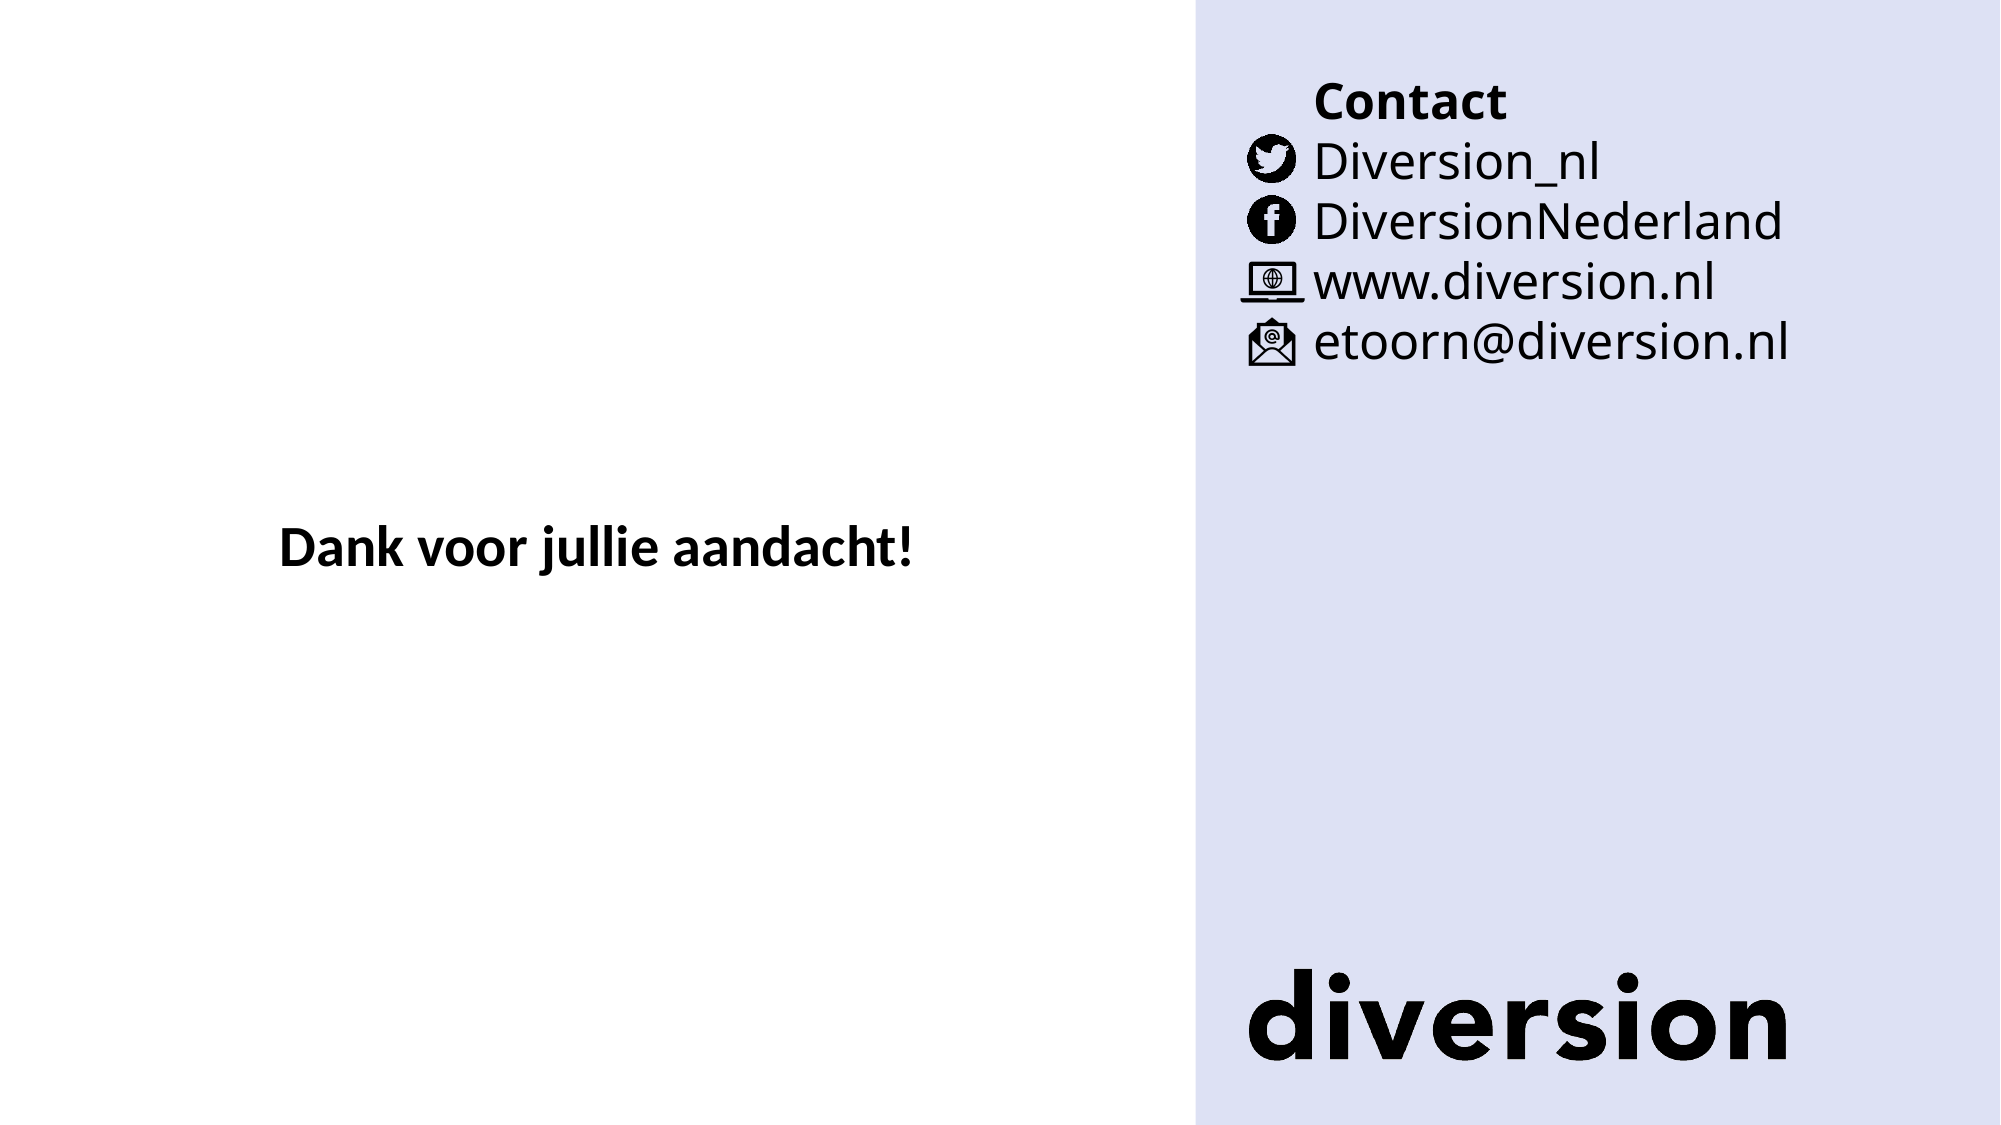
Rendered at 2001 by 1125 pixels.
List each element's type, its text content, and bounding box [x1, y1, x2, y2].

picture [1247, 195, 1296, 244]
picture [1247, 966, 1786, 1064]
picture [1239, 247, 1306, 369]
picture [1247, 134, 1296, 183]
list Dank voor jullie aandacht! [0, 0, 1196, 1125]
text_box Contact Diversion_nl DiversionNederland www.diversion.nl etoorn@diversion.nl [1298, 62, 1923, 377]
